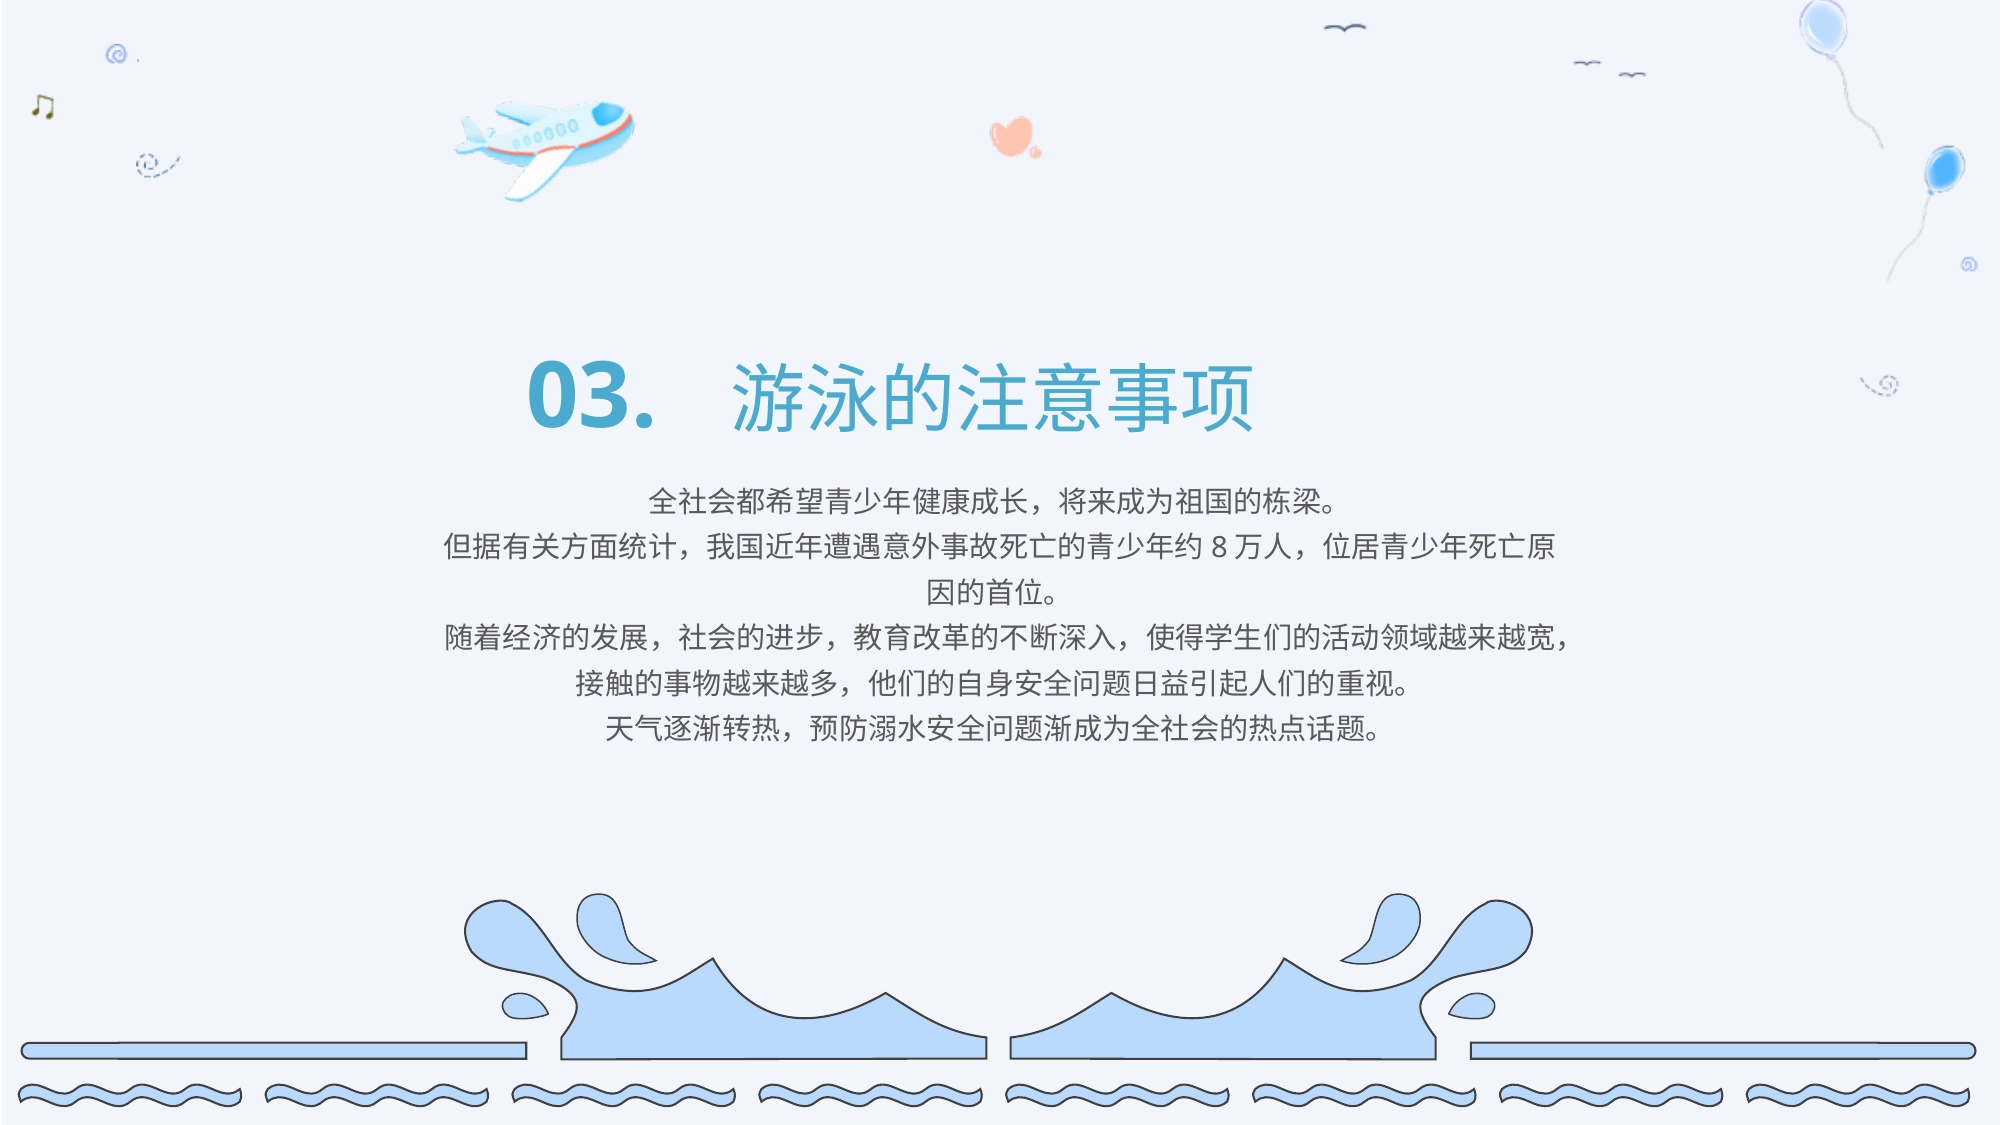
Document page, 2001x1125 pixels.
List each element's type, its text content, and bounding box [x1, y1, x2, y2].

picture [438, 30, 653, 223]
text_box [21, 894, 1976, 1060]
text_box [511, 328, 1364, 455]
picture [1293, 0, 1688, 92]
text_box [18, 1084, 1970, 1107]
picture [1759, 0, 2000, 450]
picture [984, 104, 1058, 163]
text_box [1, 0, 2000, 1125]
text_box 全社会都希望青少年健康成长，将来成为祖国的栋梁。 但据有关方面统计，我国近年遭遇意外事故死亡的青少年约8万人，位居青少年死亡原因的首位。 随着经济的发展，社会的进步，教育改革的不断深入，使得学生们的活动领域越来越宽，接触的事物越来越多，他们的自身安全问题日益引起人们的重视。 天气逐渐转热，预防溺水安全问题渐成为全社会的热点话题。 [426, 465, 1574, 753]
picture [0, 0, 289, 242]
